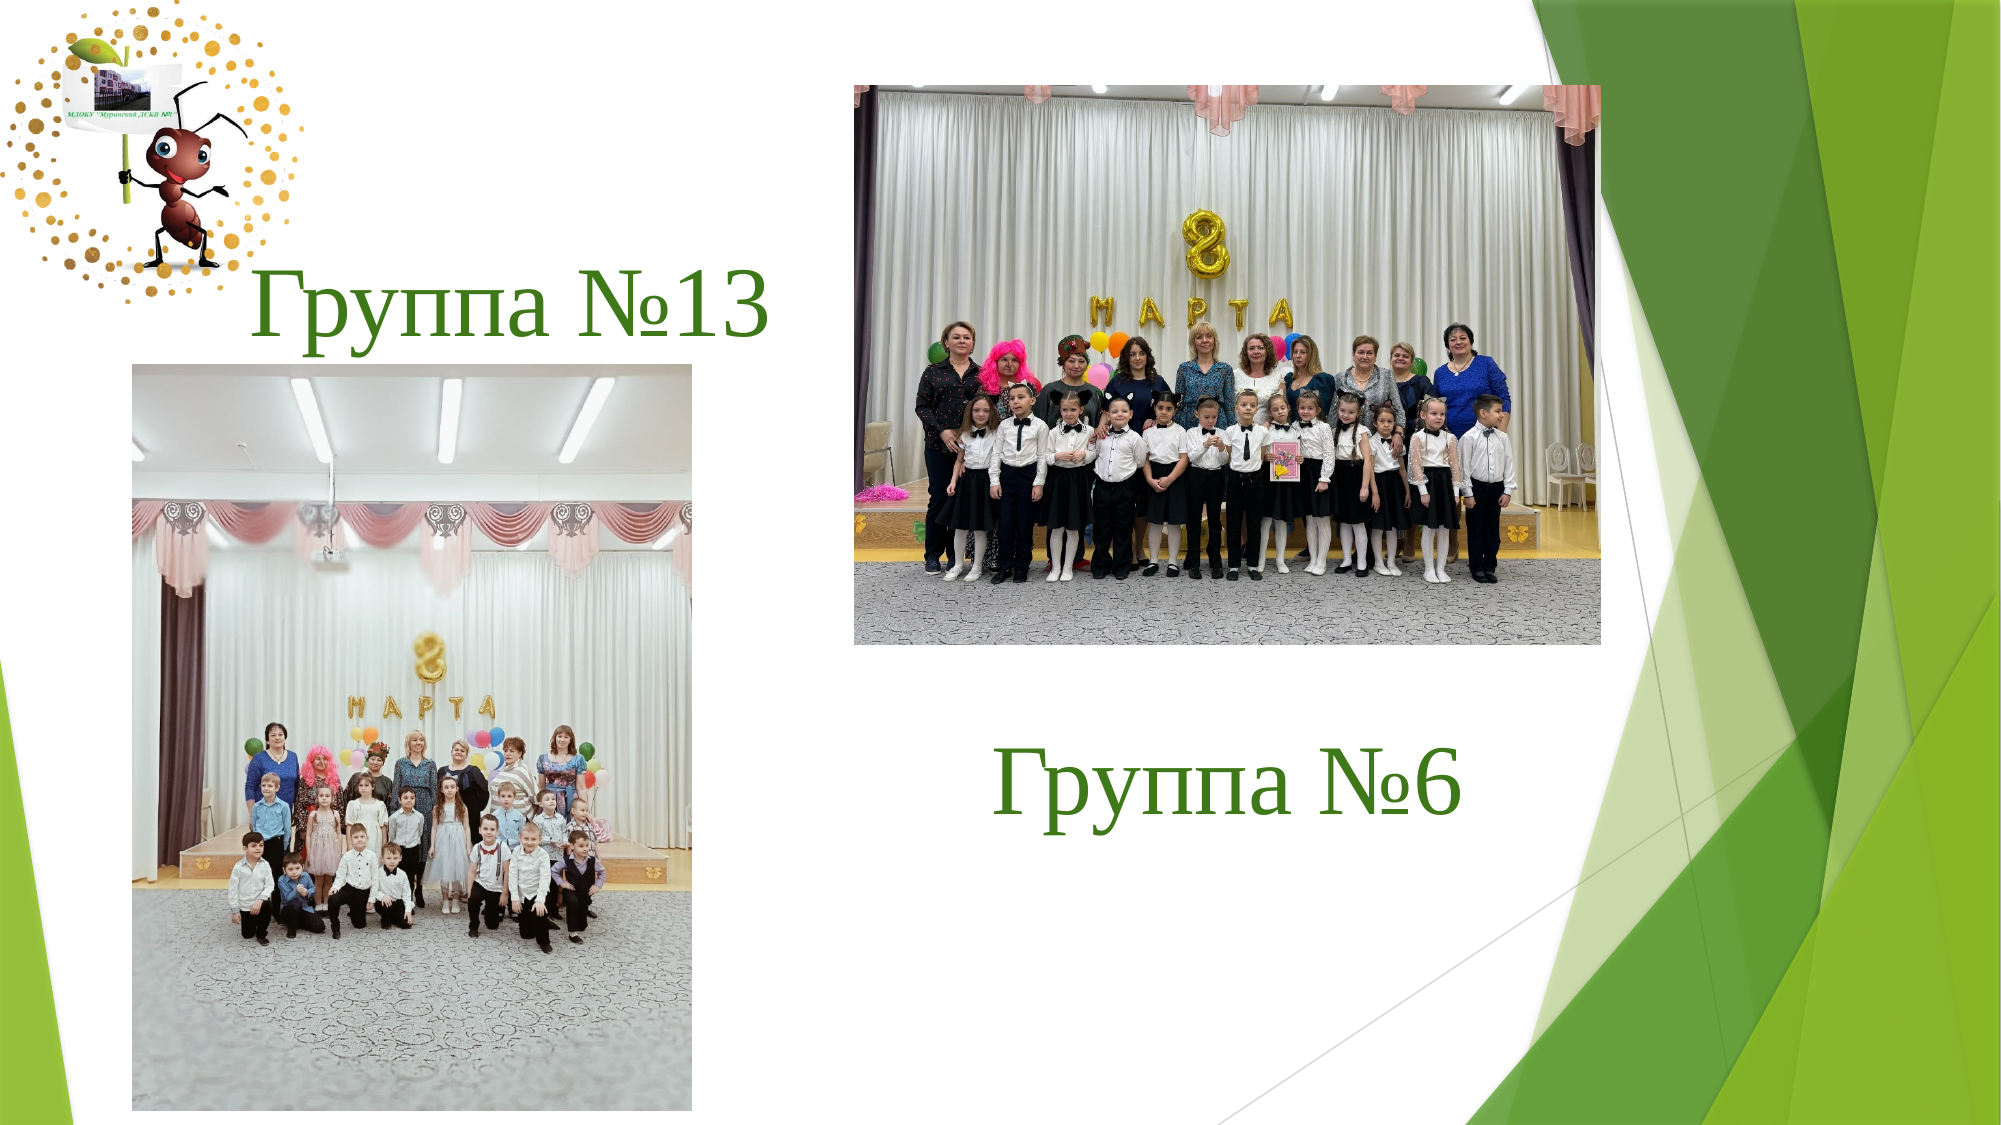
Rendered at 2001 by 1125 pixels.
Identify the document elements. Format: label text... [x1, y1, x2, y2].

picture [853, 84, 1601, 645]
picture [0, 0, 304, 304]
text_box Группа №13 [234, 228, 787, 364]
picture [131, 364, 692, 1112]
text_box Группа №6 [976, 706, 1479, 842]
